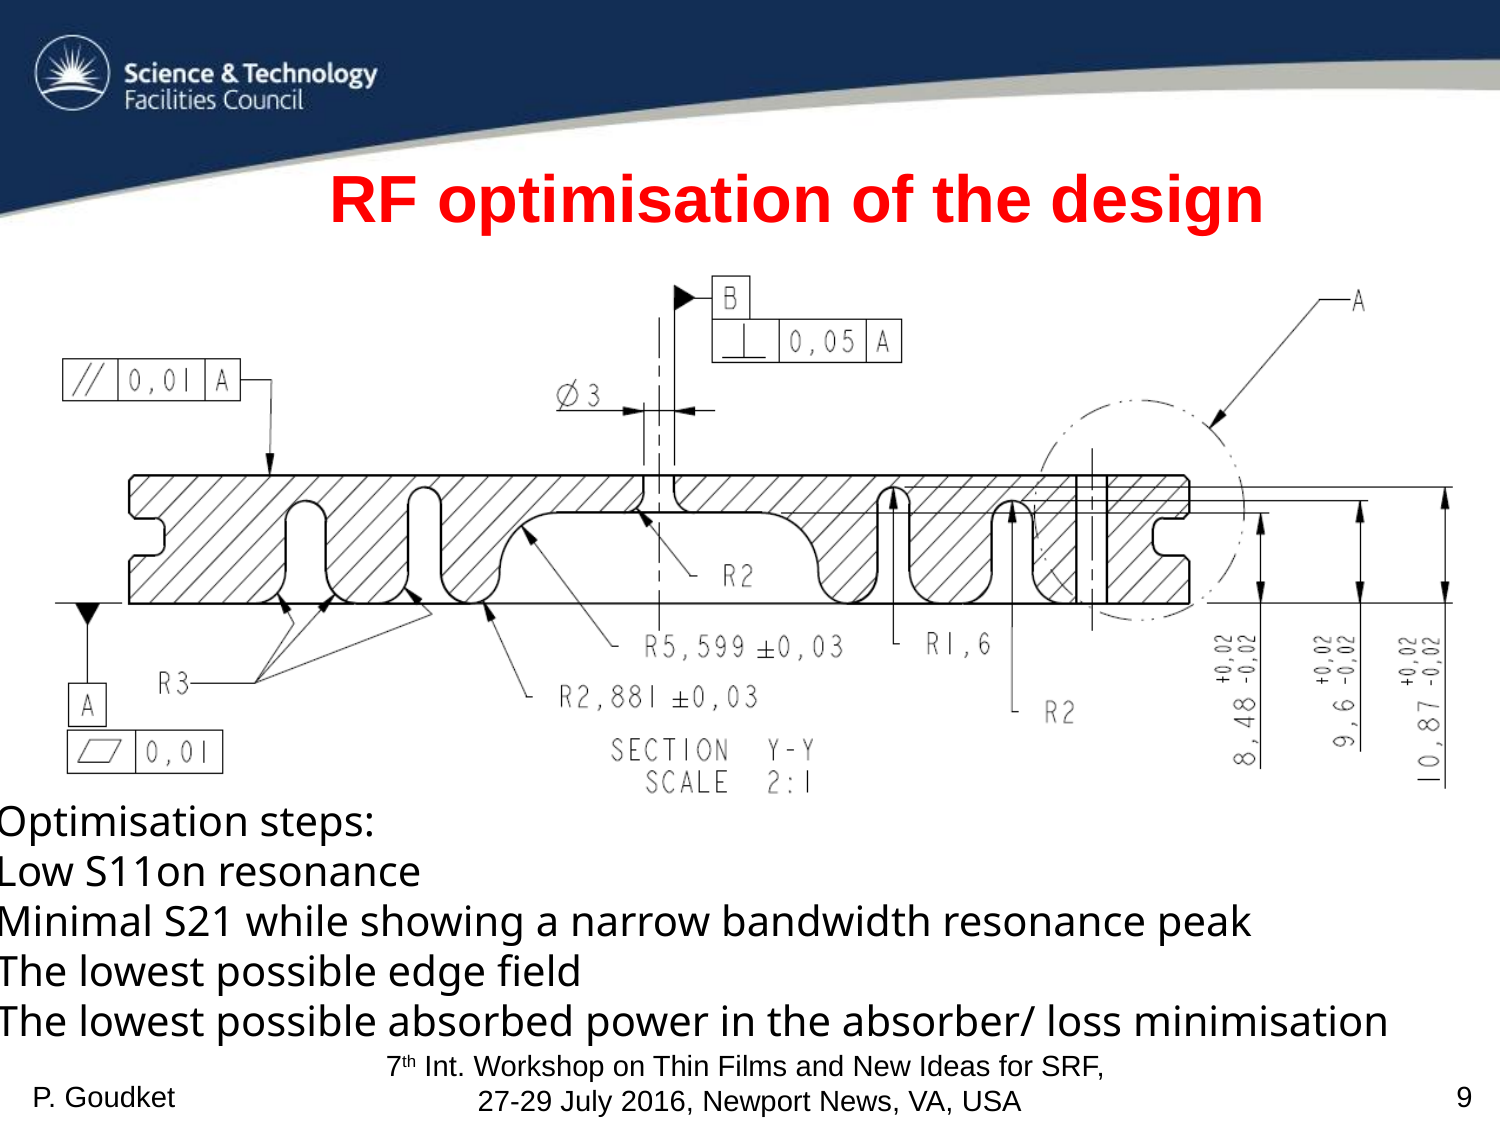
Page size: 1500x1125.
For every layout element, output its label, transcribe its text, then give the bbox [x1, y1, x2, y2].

title RF optimisation of the design [142, 101, 1454, 244]
picture [41, 262, 1459, 799]
text_box Optimisation steps: Low S11on resonance Minimal S21 while showing a narrow bandwidth resonance peak The lowest possible edge field The lowest possible absorbed power in the absorber/ loss minimisation [0, 786, 1416, 1052]
picture [0, 0, 1500, 237]
